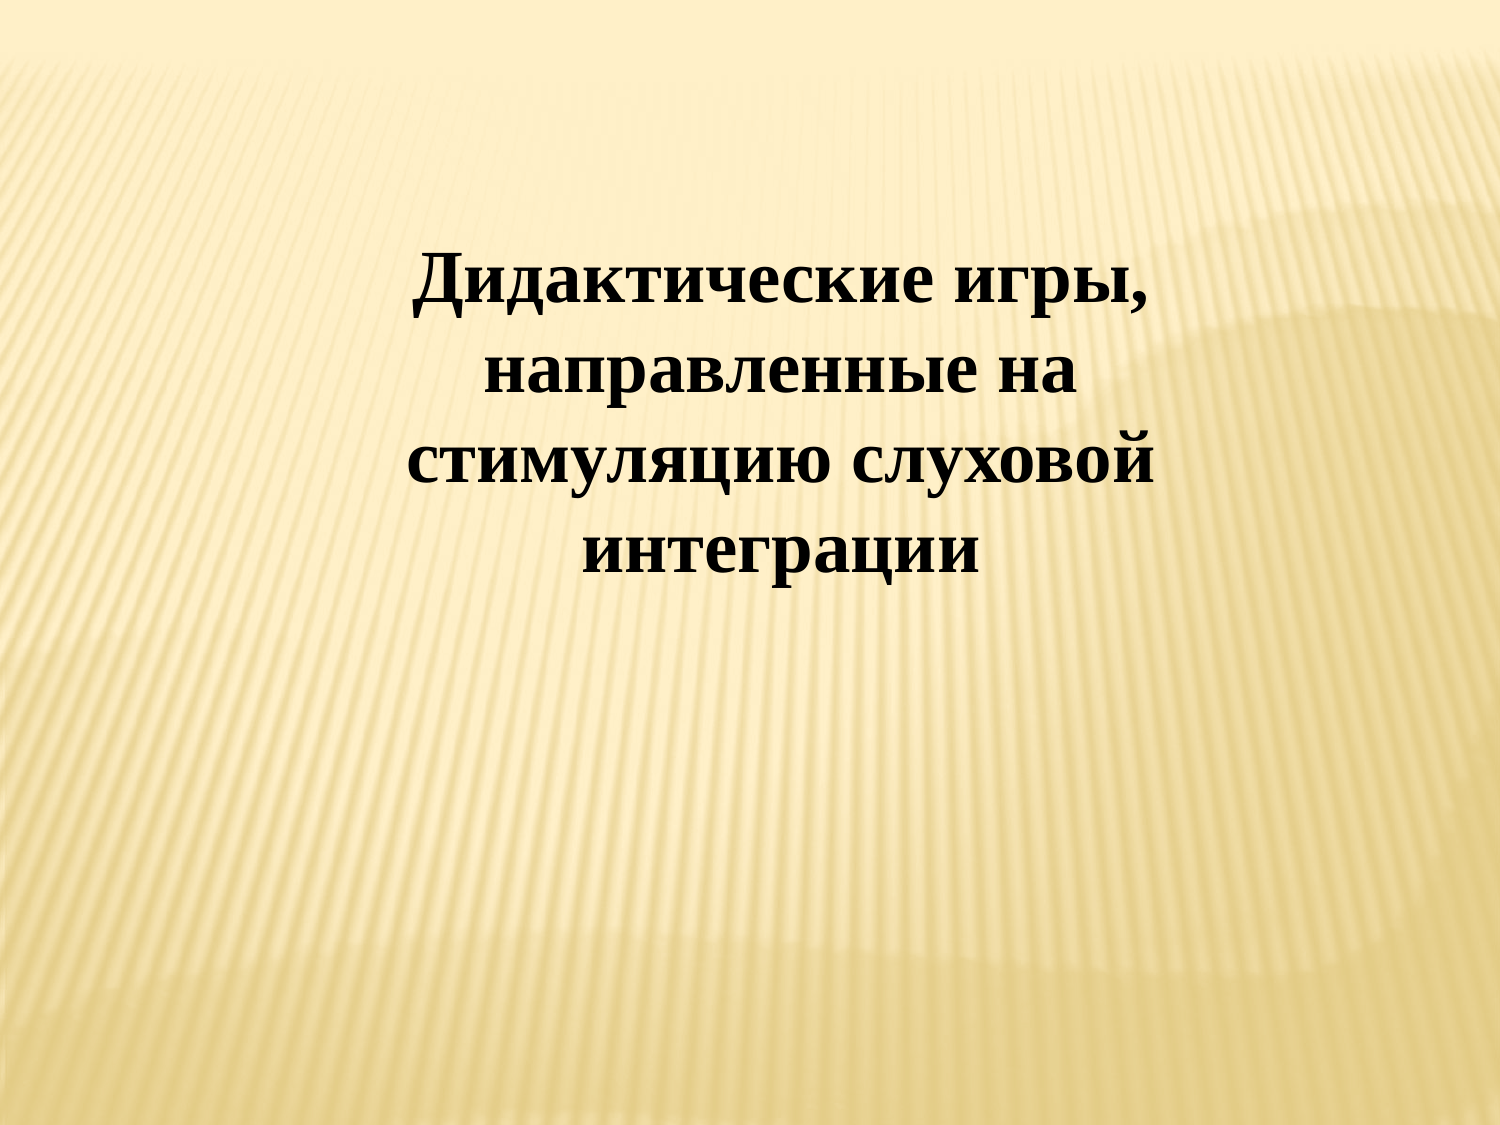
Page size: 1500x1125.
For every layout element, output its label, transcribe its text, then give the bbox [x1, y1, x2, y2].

text_box Дидактические игры, направленные на стимуляцию слуховой интеграции [375, 219, 1188, 595]
